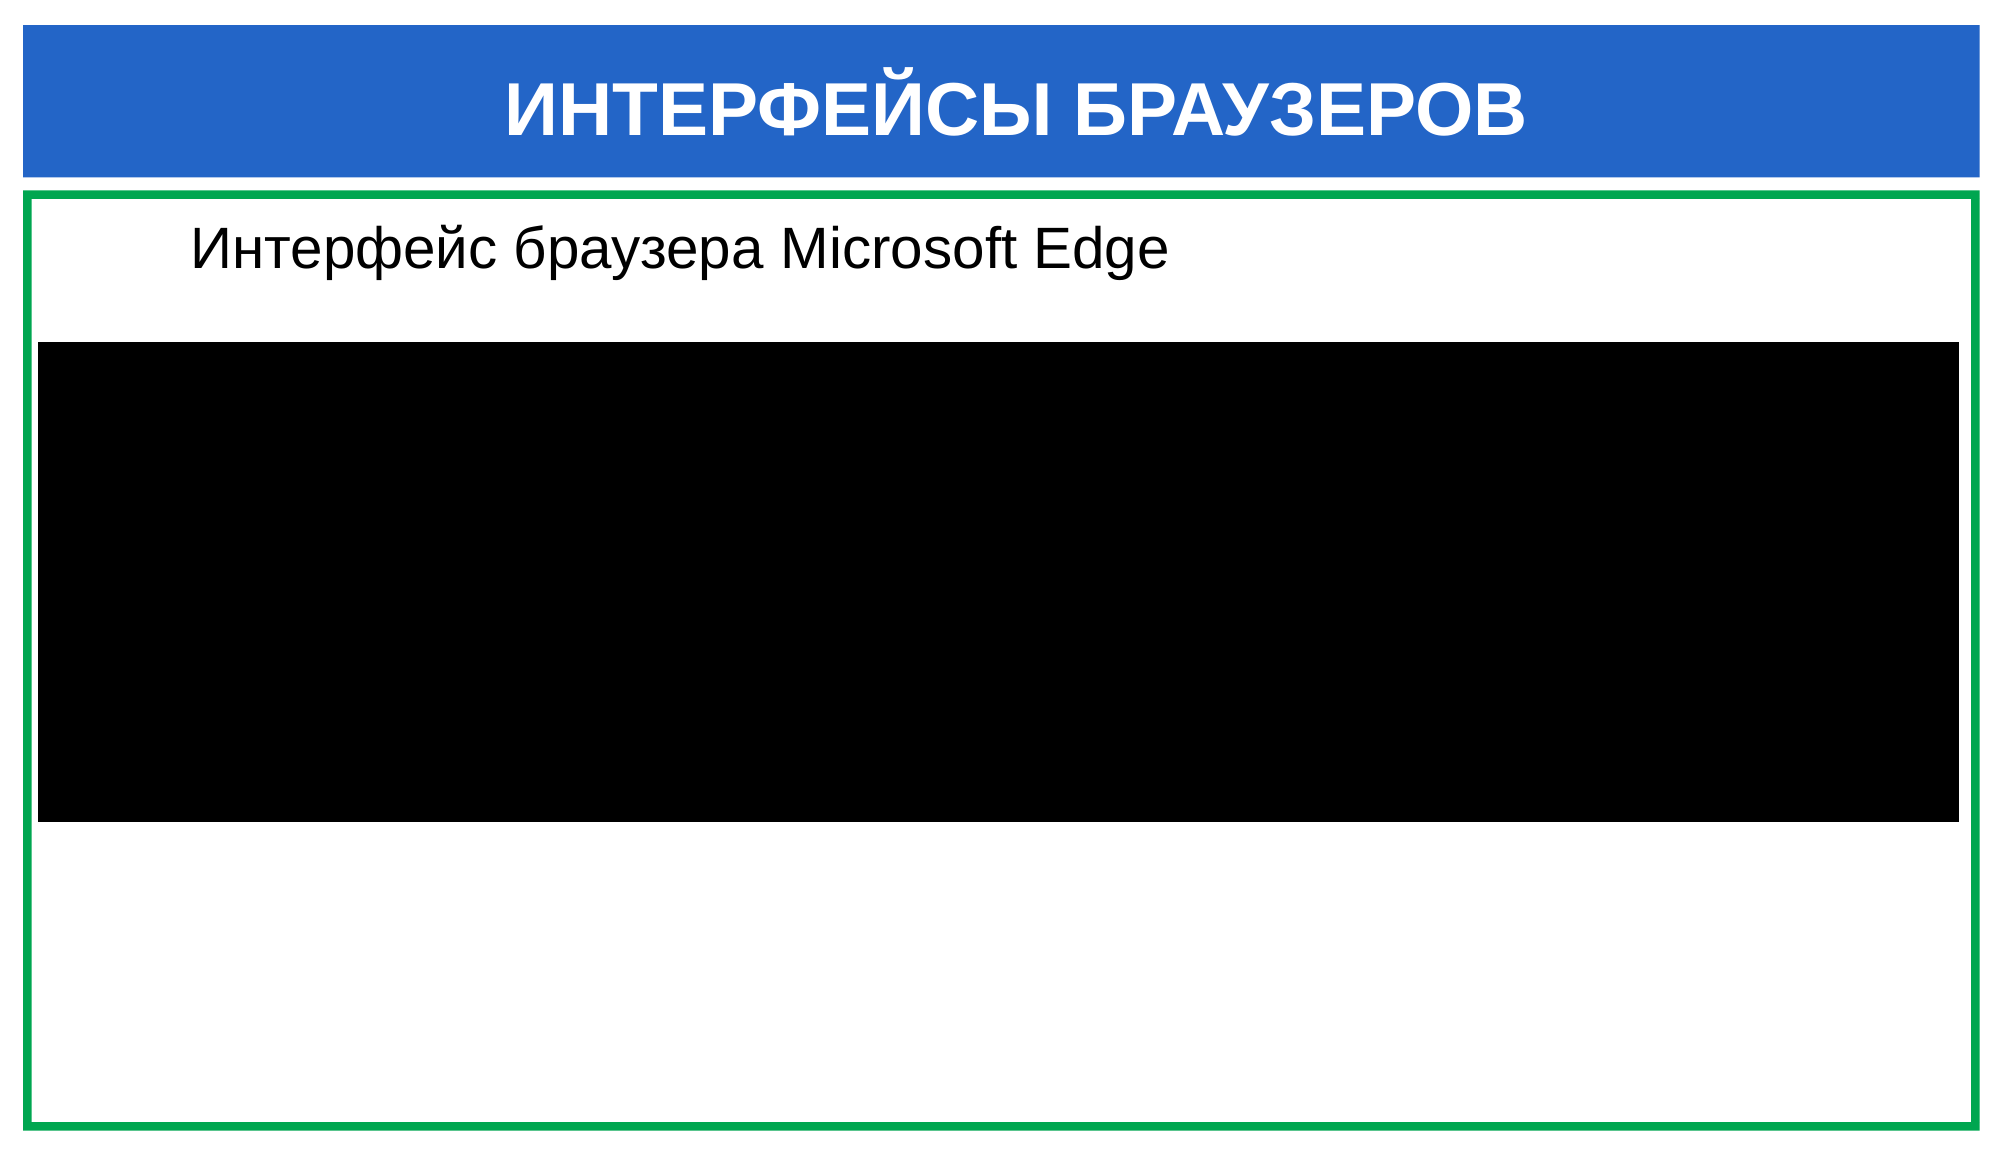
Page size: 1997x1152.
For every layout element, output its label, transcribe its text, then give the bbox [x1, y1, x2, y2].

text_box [36, 341, 1960, 823]
text_box Интерфейс браузера Microsoft Edge [84, 200, 1924, 289]
text_box ИНТЕРФЕЙСЫ БРАУЗЕРОВ [37, 60, 1997, 143]
